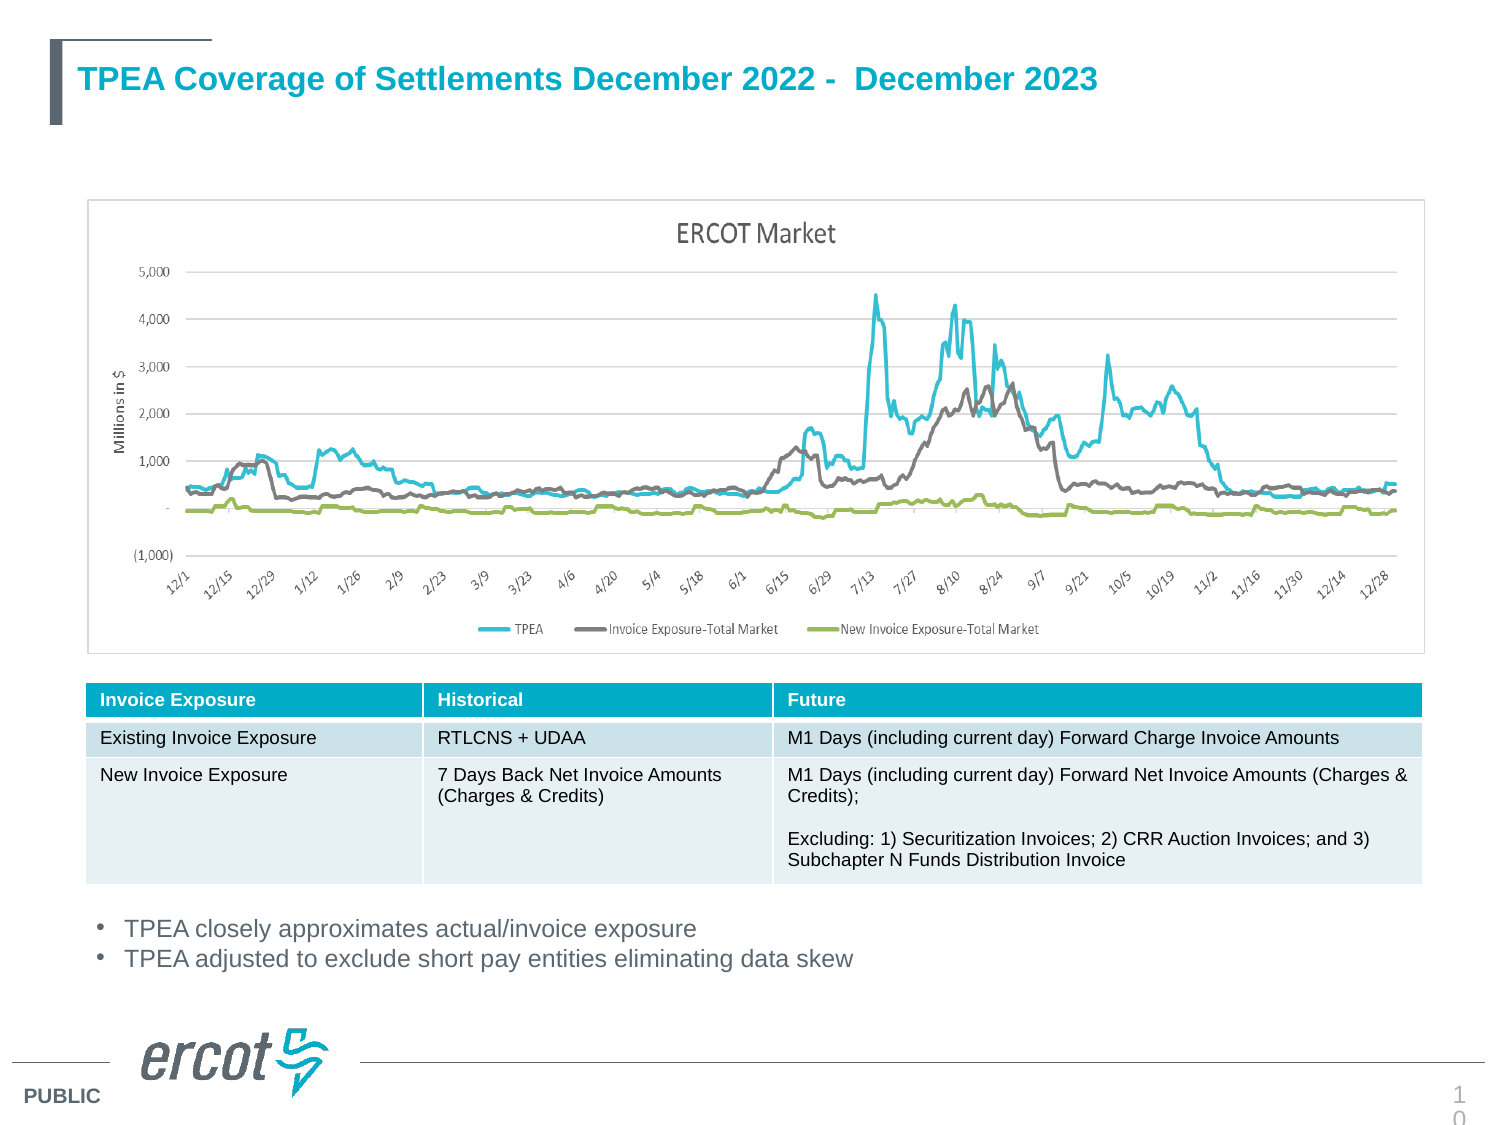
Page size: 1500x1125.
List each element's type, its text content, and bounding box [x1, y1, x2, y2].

table_cell M1 Days (including current day) Forward Charge Invoice Amounts [774, 723, 1422, 757]
table_header Historical [424, 683, 772, 717]
picture [86, 199, 1425, 655]
table_cell M1 Days (including current day) Forward Net Invoice Amounts (Charges & Credits); Excluding: 1) Securitization Invoices; 2) CRR Auction Invoices; and 3) Subchapter N Funds Distribution Invoice [774, 758, 1422, 884]
slide_number 10 [1437, 1076, 1475, 1112]
title TPEA Coverage of Settlements December 2022 - December 2023 [62, 50, 1450, 138]
table_header Future [774, 683, 1422, 717]
table_cell RTLCNS + UDAA [424, 723, 772, 757]
table_header Invoice Exposure [86, 683, 422, 717]
table_cell New Invoice Exposure [86, 758, 422, 884]
table_cell 7 Days Back Net Invoice Amounts (Charges & Credits) [424, 758, 772, 884]
picture [137, 1024, 332, 1100]
text_box TPEA closely approximates actual/invoice exposure TPEA adjusted to exclude short pay entities eliminating data skew [81, 874, 1419, 1010]
table_cell Existing Invoice Exposure [86, 723, 422, 757]
